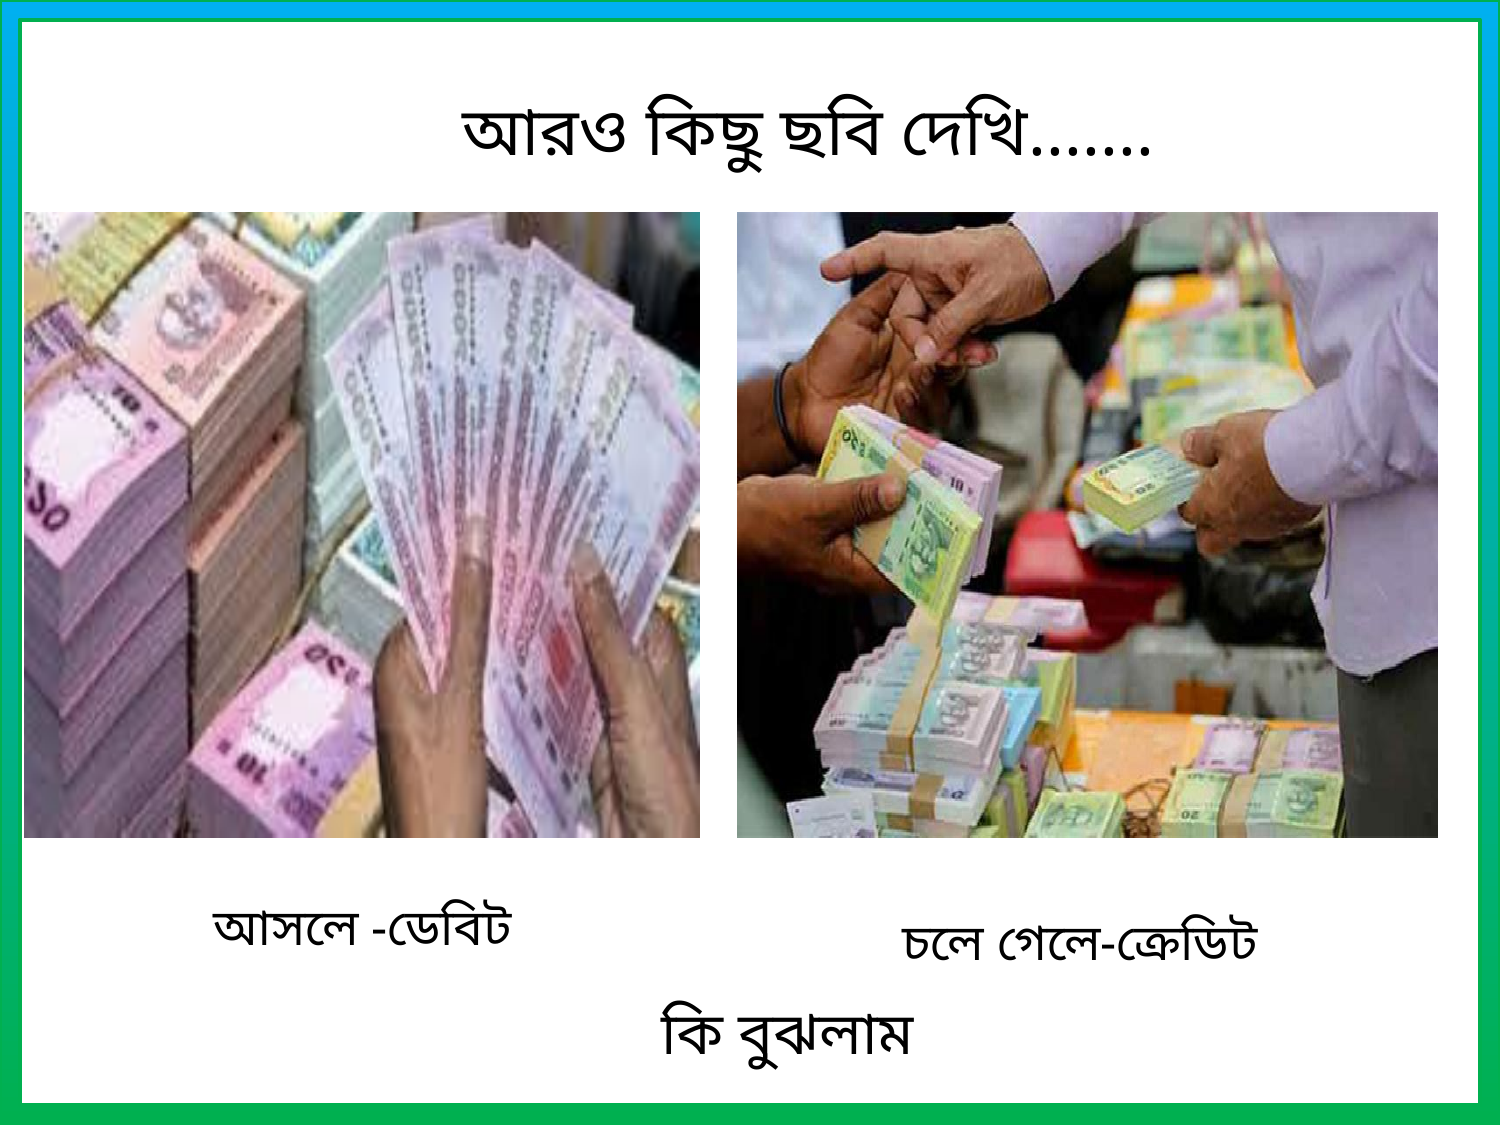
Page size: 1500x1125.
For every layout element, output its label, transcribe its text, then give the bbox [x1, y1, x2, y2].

text_box কি বুঝলাম [510, 985, 1064, 1077]
picture [737, 212, 1438, 838]
text_box আসলে -ডেবিট [48, 873, 677, 977]
text_box আরও কিছু ছবি দেখি....... [377, 62, 1223, 196]
picture [24, 212, 701, 838]
text_box চলে গেলে-ক্রেডিট [803, 901, 1357, 980]
